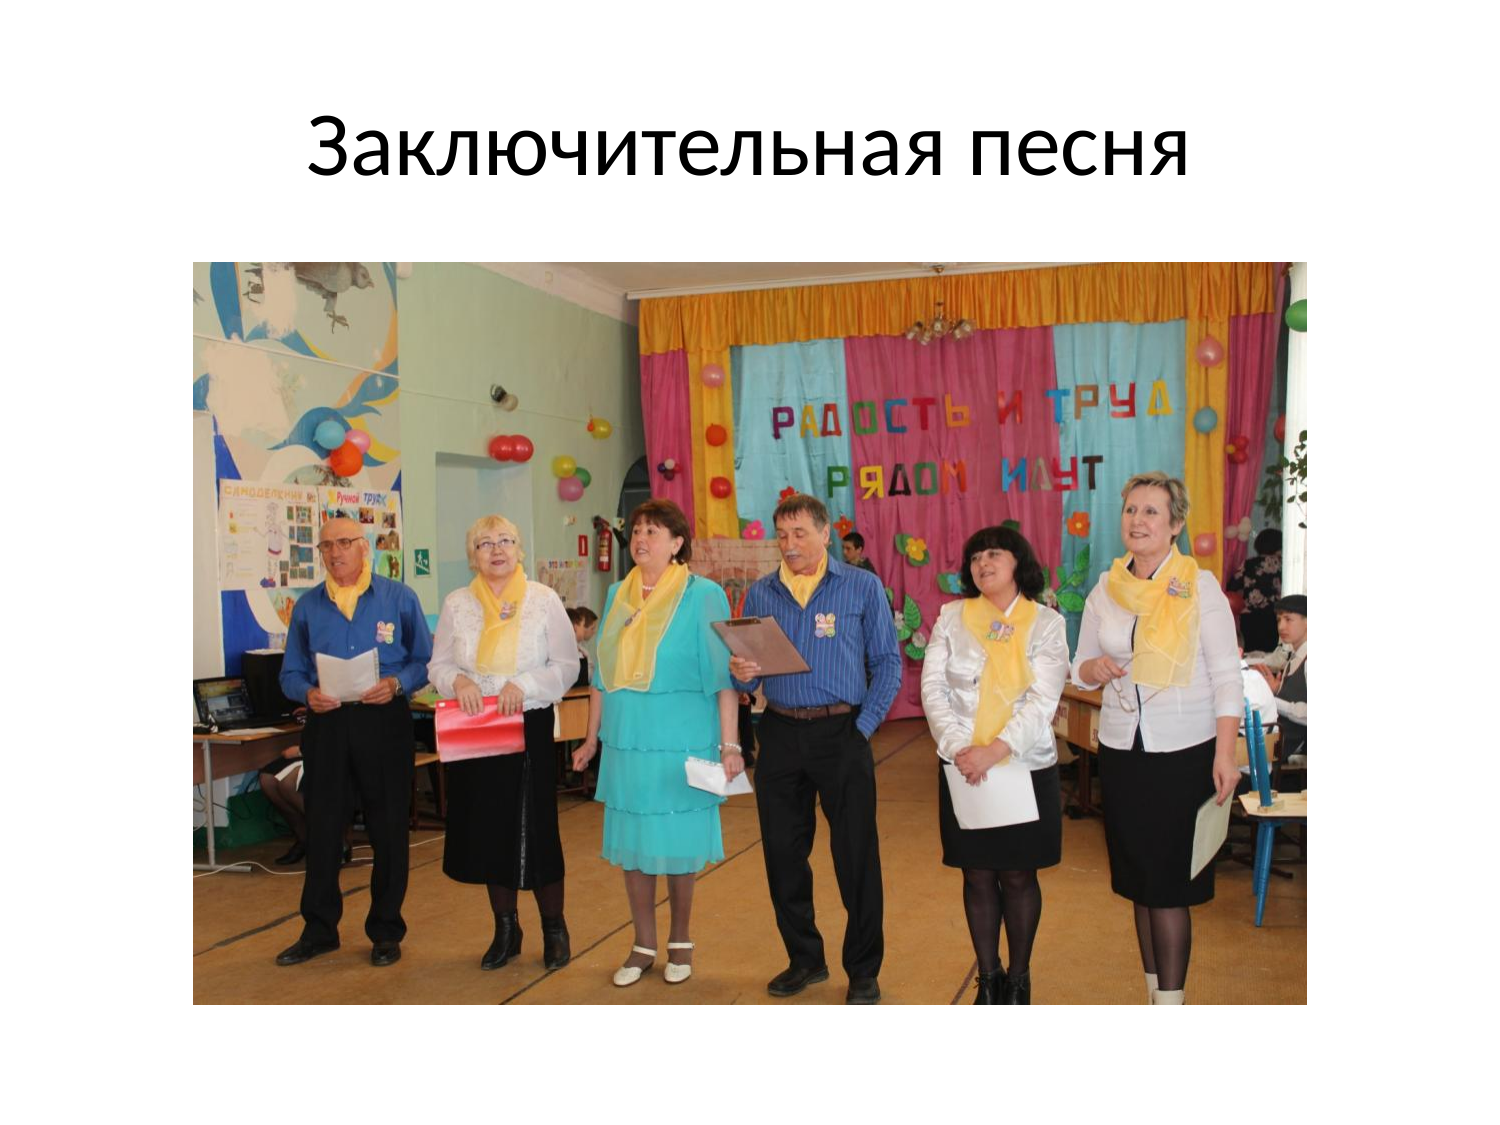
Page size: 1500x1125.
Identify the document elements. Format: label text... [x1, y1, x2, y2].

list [192, 262, 1307, 1006]
title Заключительная песня [75, 45, 1425, 233]
